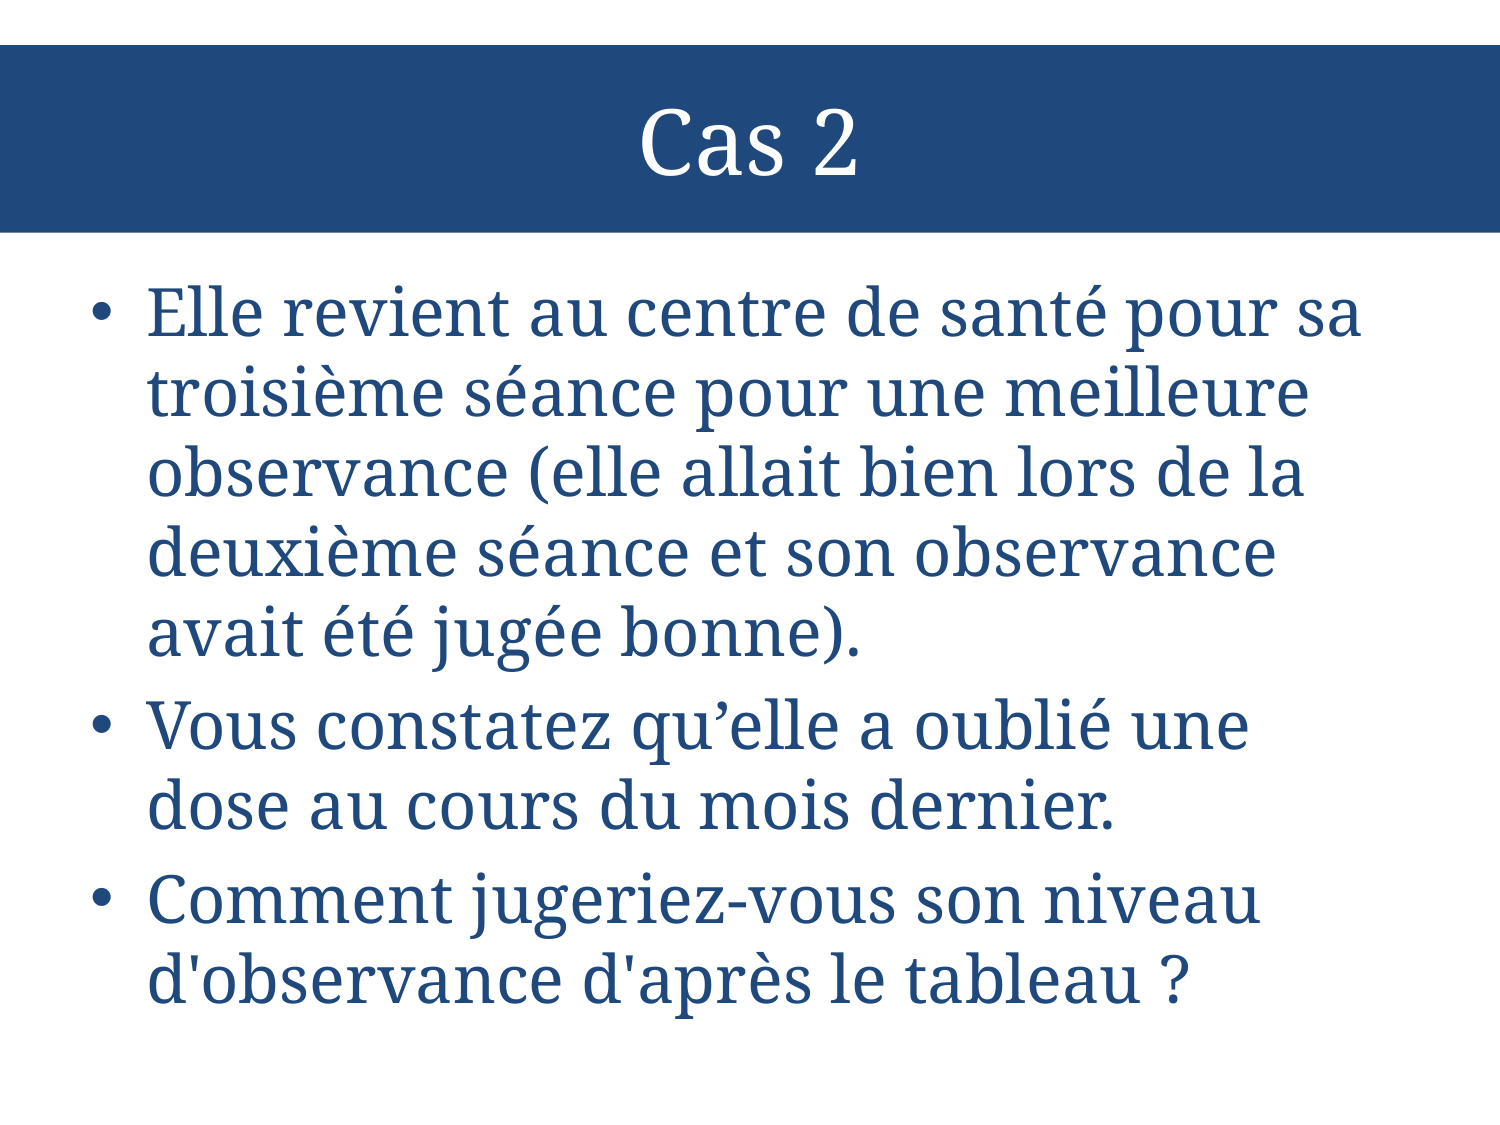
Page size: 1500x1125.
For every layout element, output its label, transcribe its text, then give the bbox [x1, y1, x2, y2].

list Elle revient au centre de santé pour sa troisième séance pour une meilleure observance (elle allait bien lors de la deuxième séance et son observance avait été jugée bonne). Vous constatez qu’elle a oublié une dose au cours du mois dernier. Comment jugeriez-vous son niveau d'observance d'après le tableau ? [75, 262, 1425, 1005]
title Cas 2 [0, 45, 1500, 233]
